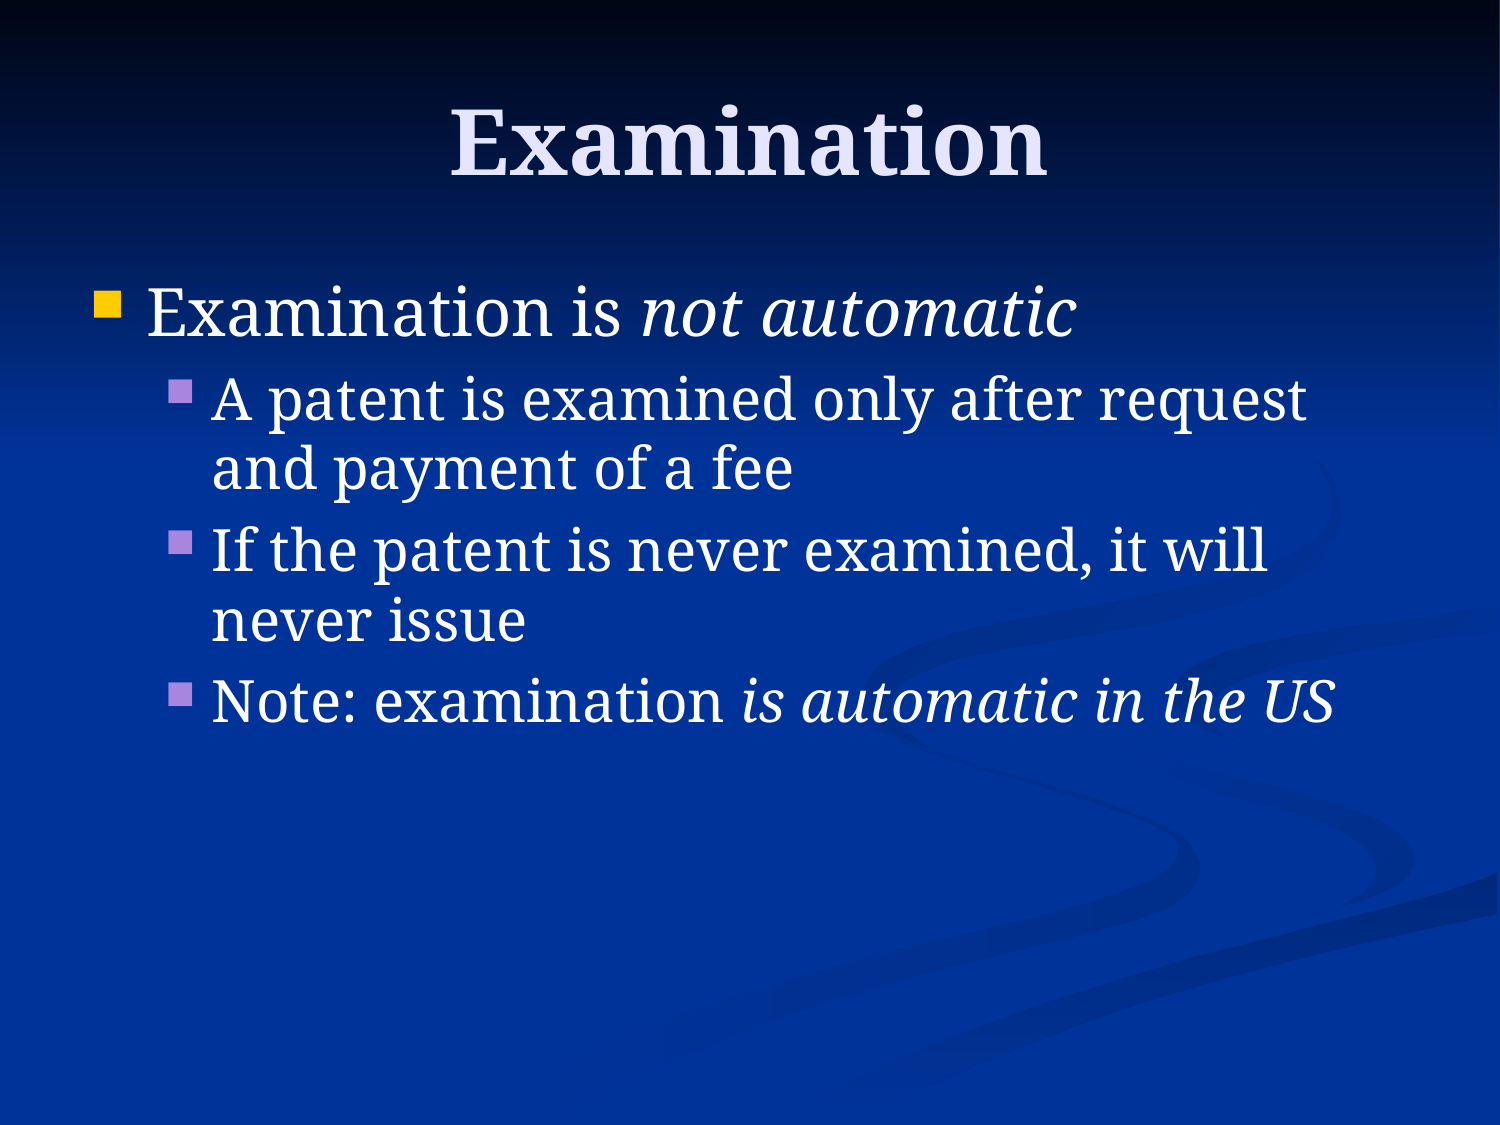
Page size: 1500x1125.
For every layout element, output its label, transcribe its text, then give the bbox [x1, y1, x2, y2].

title Examination [74, 44, 1426, 233]
list Examination is not automatic A patent is examined only after request and payment of a fee If the patent is never examined, it will never issue Note: examination is automatic in the US [74, 262, 1426, 1006]
